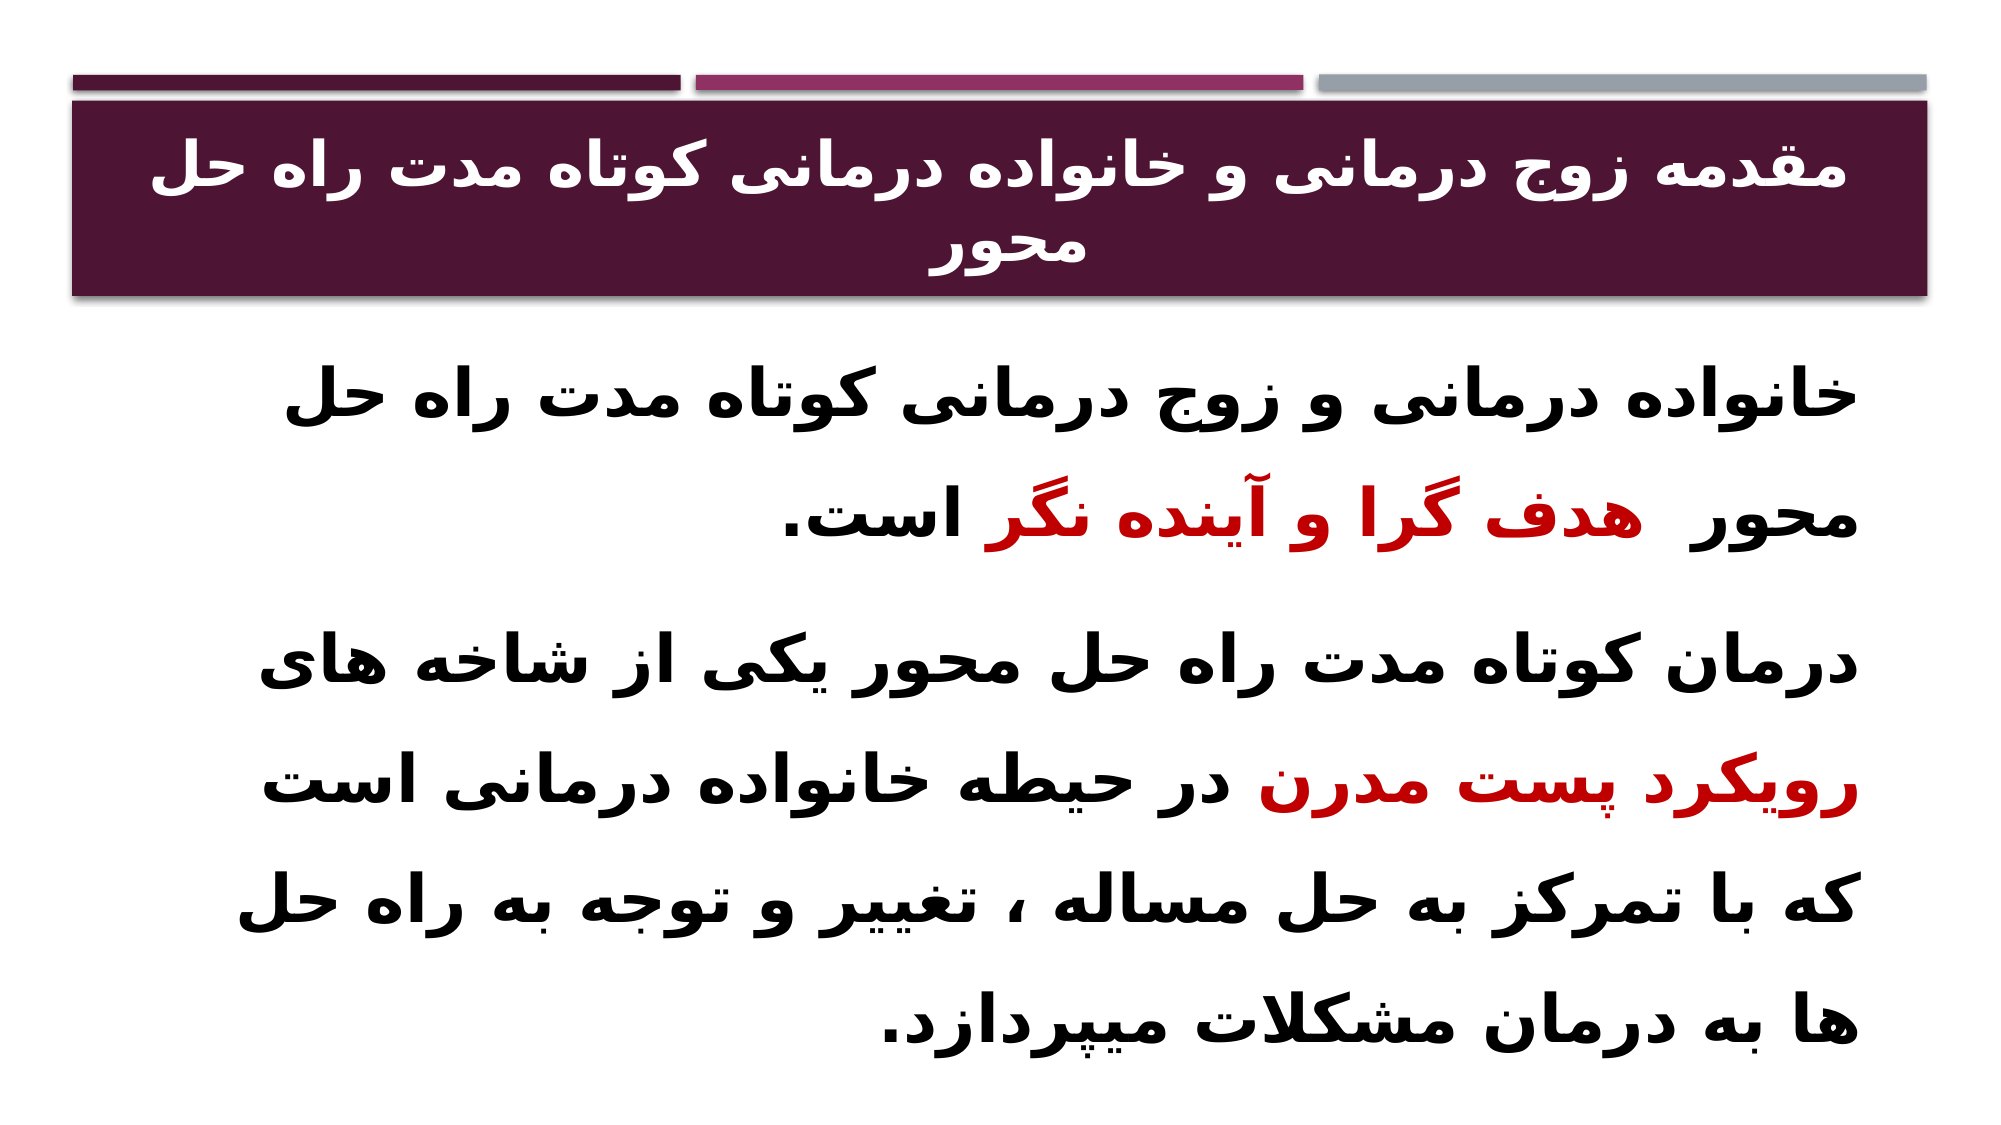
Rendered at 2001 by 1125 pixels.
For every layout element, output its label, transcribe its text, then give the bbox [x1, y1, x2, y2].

list خانواده درمانی و زوج درمانی کوتاه مدت راه حل محور هدف گرا و آینده نگر است. درمان کوتاه مدت راه حل محور یکی از شاخه های رویکرد پست مدرن در حیطه خانواده درمانی است که با تمرکز به حل مساله ، تغییر و توجه به راه حل ها به درمان مشکلات میپردازد. [209, 297, 1878, 1069]
title مقدمه زوج درمانی و خانواده درمانی کوتاه مدت راه حل محور [95, 115, 1905, 282]
